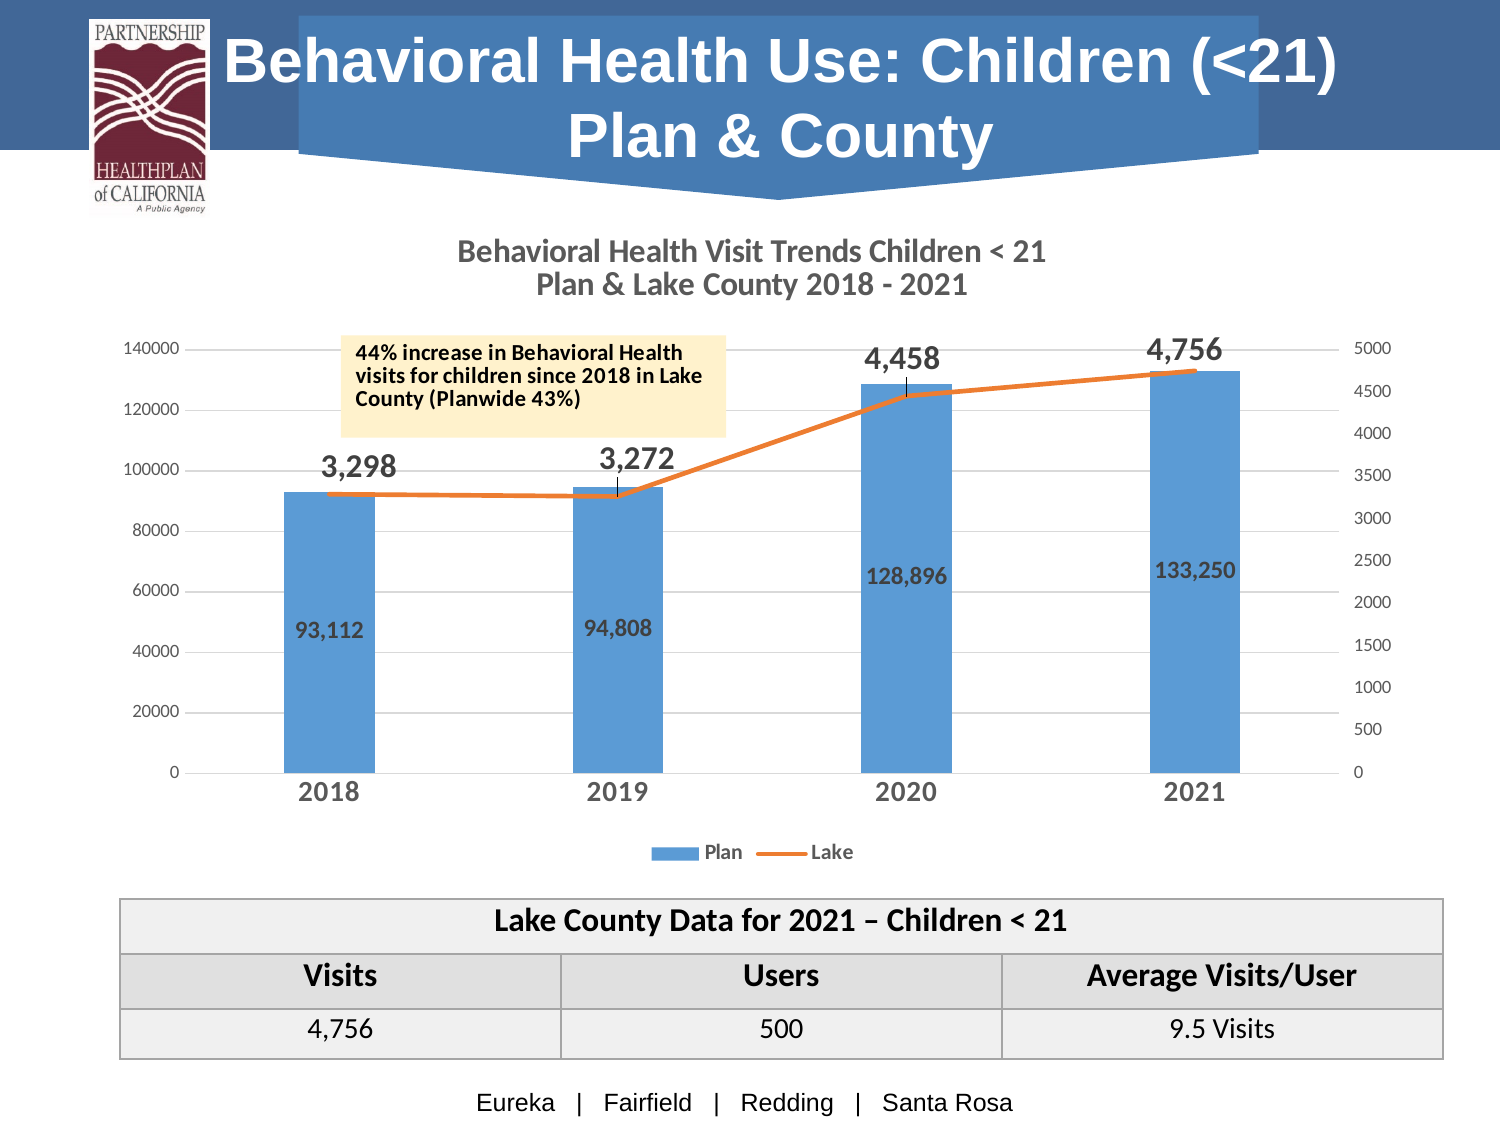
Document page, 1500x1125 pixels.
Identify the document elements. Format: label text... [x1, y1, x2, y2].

table_cell 4,756 [121, 1010, 560, 1058]
text_box Behavioral Health Use: Children (<21) Plan & County [208, 12, 1355, 178]
table_cell 500 [562, 1010, 1001, 1058]
table_cell Users [562, 955, 1001, 1008]
picture [89, 19, 210, 218]
table_cell Average Visits/User [1003, 955, 1442, 1008]
chart [97, 206, 1409, 872]
table_cell Visits [121, 955, 560, 1008]
table_cell 9.5 Visits [1003, 1010, 1442, 1058]
table_header Lake County Data for 2021 – Children < 21 [121, 900, 1442, 953]
